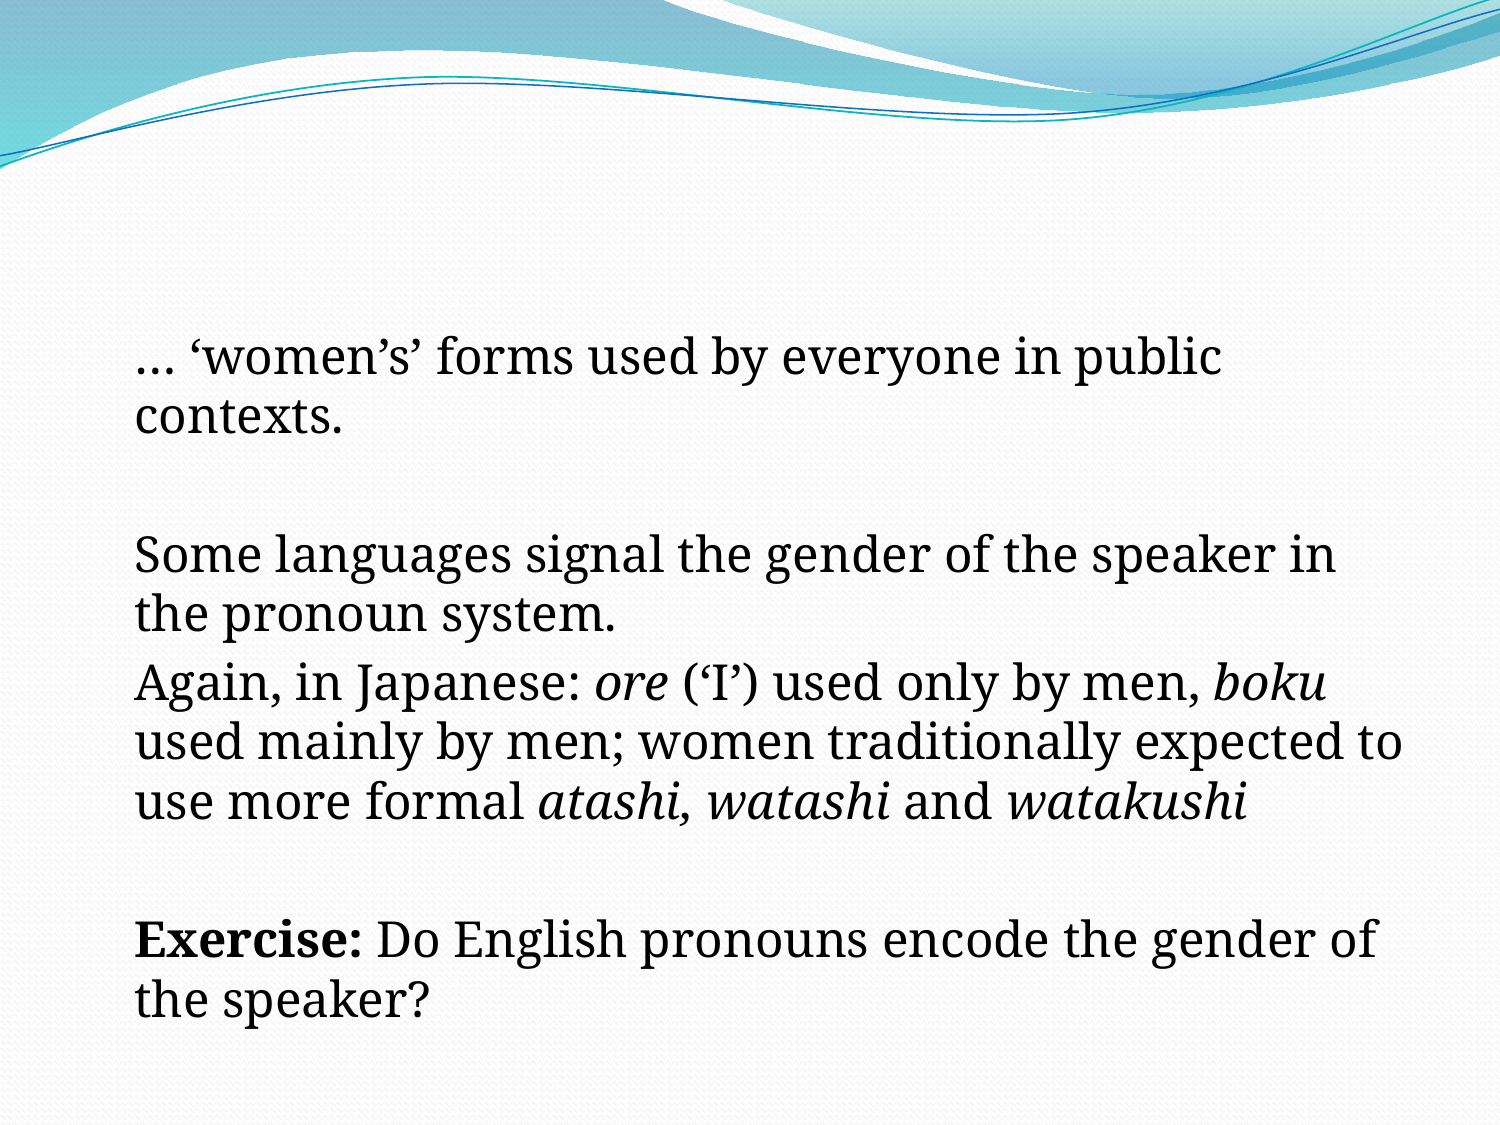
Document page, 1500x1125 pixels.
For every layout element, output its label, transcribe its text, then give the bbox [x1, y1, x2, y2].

list … ‘women’s’ forms used by everyone in public contexts. Some languages signal the gender of the speaker in the pronoun system. Again, in Japanese: ore (‘I’) used only by men, boku used mainly by men; women traditionally expected to use more formal atashi, watashi and watakushi Exercise: Do English pronouns encode the gender of the speaker? [75, 317, 1425, 1038]
